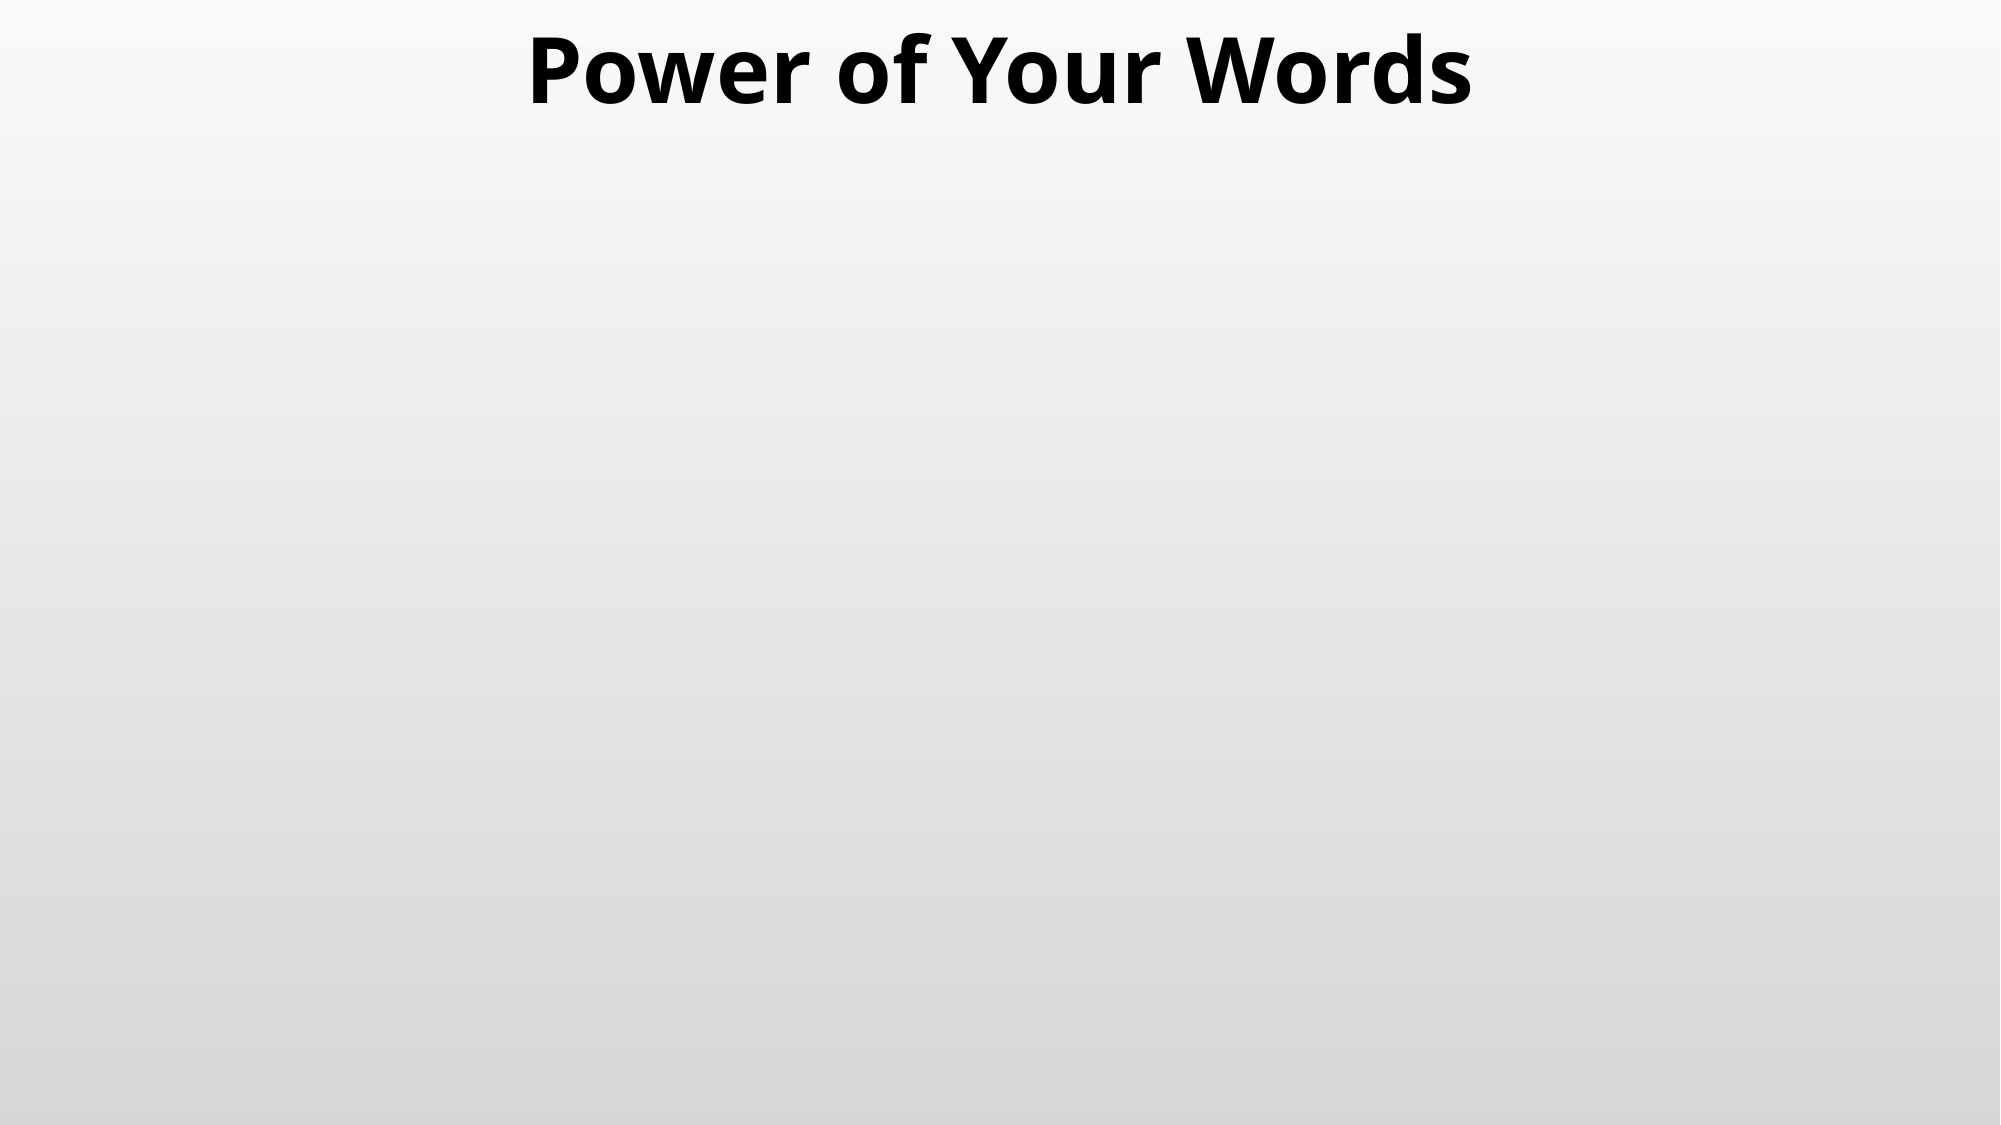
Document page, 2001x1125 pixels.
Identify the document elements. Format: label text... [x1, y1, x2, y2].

title Power of Your Words [137, 0, 1863, 150]
